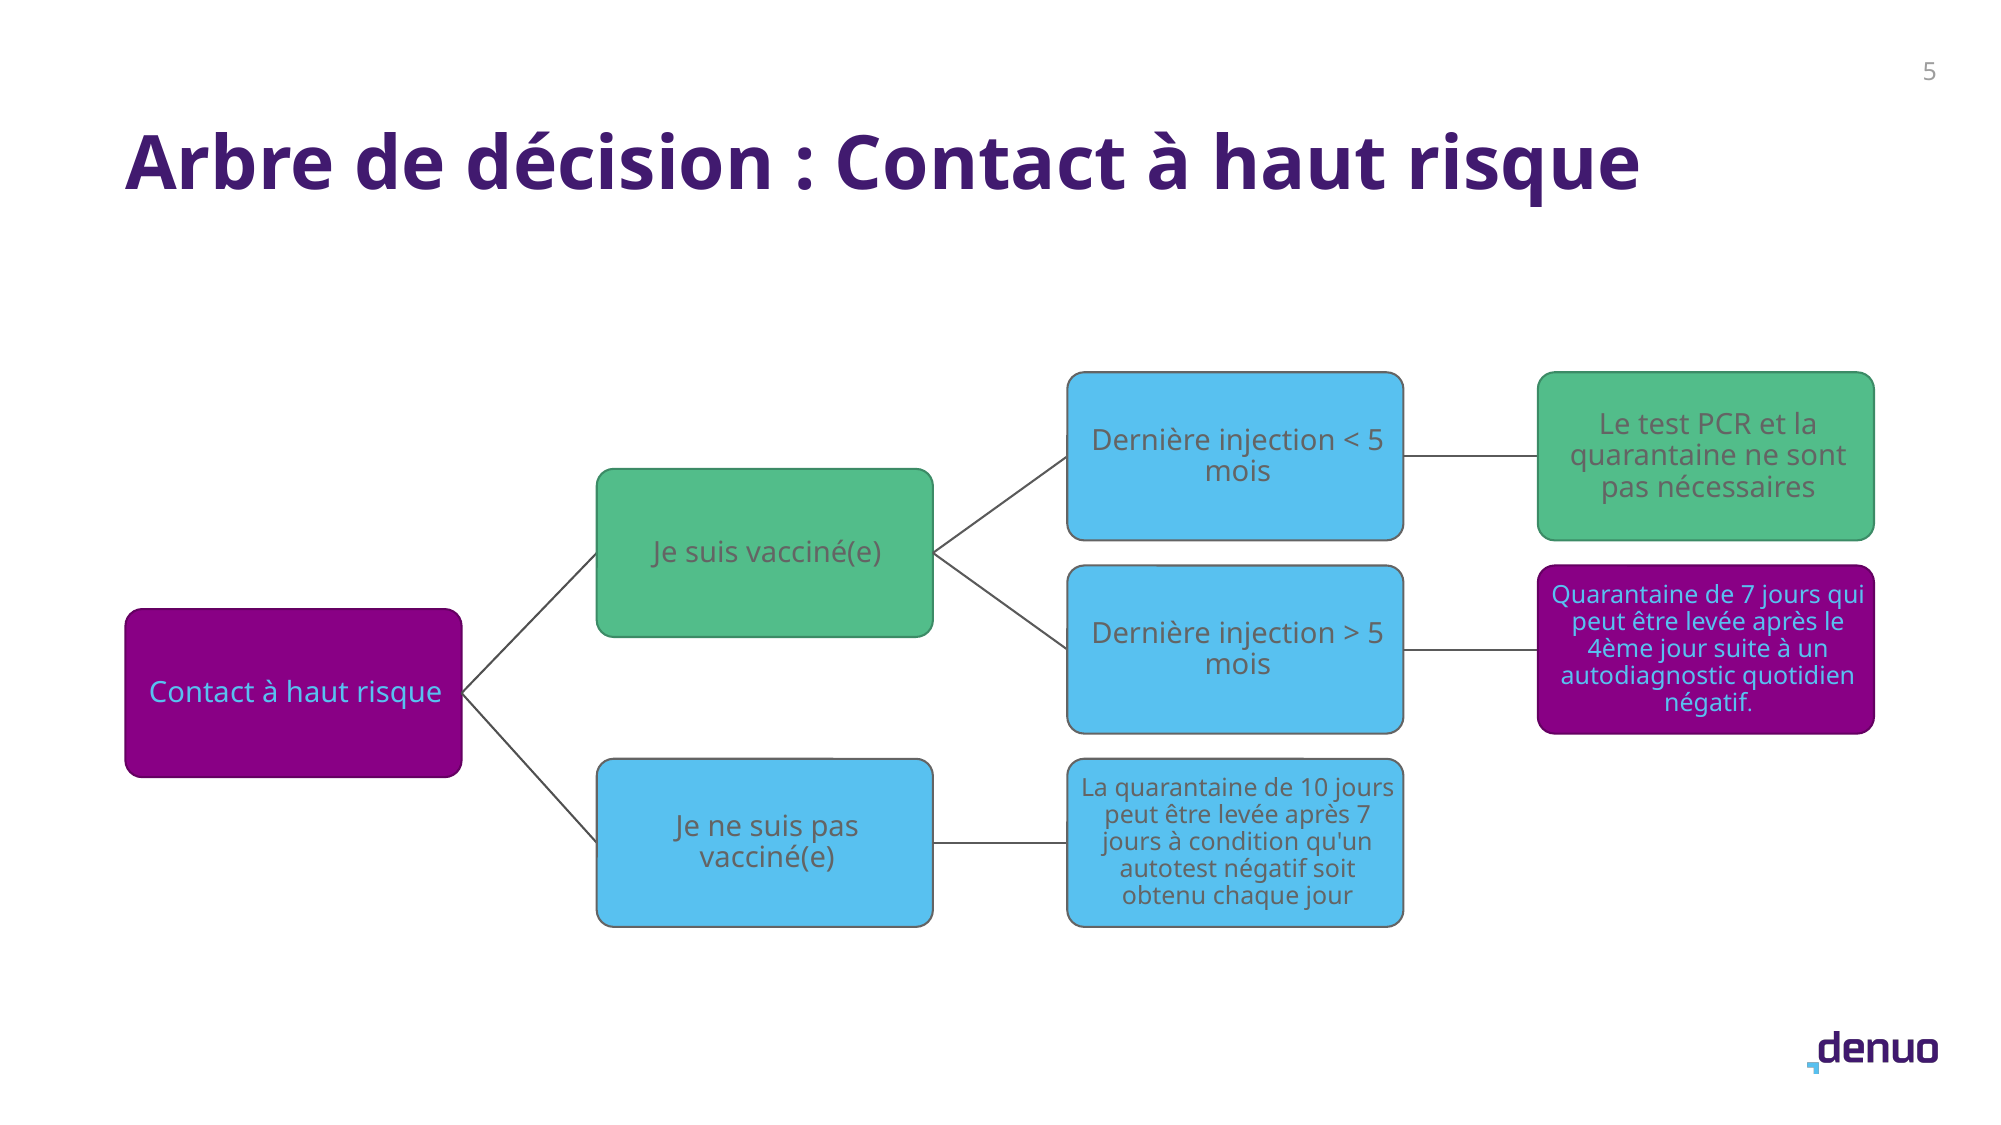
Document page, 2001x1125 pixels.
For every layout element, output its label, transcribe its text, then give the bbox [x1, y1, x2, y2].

slide_number 5 [1798, 54, 1937, 75]
picture [1807, 1031, 1938, 1074]
title Arbre de décision : Contact à haut risque [125, 125, 1875, 207]
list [125, 354, 1875, 945]
